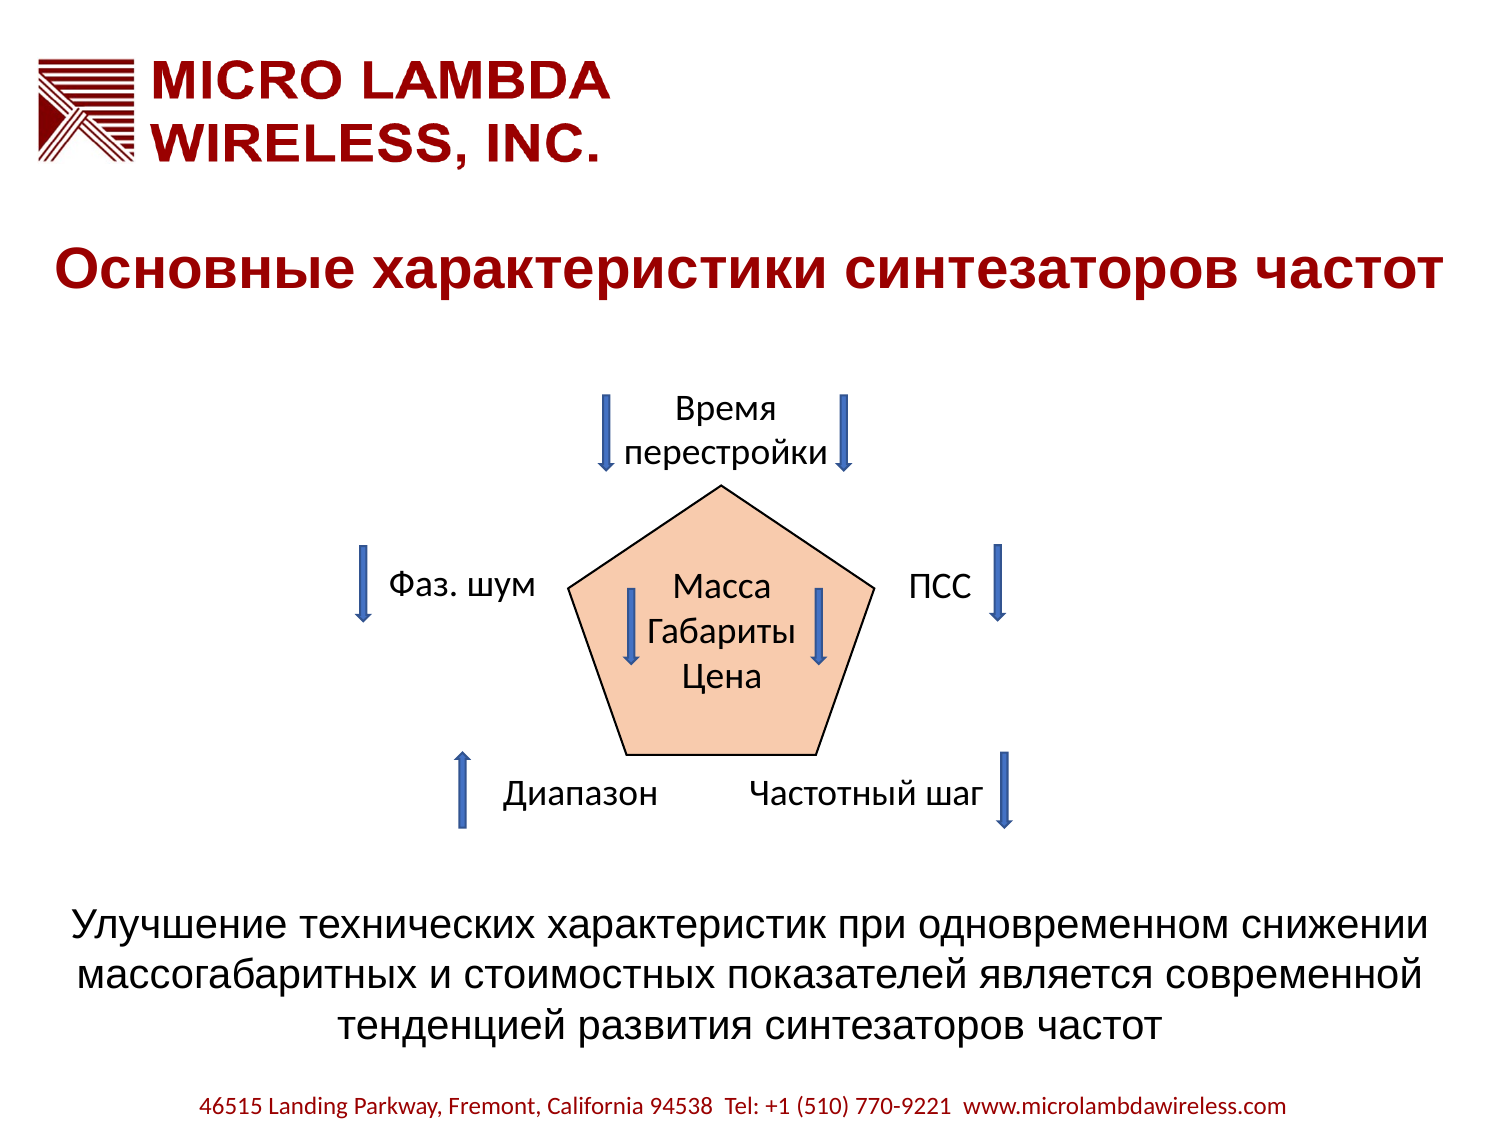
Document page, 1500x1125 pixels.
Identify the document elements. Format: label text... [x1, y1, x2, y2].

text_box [37, 31, 750, 205]
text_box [349, 374, 1028, 828]
footer 46515 Landing Parkway, Fremont, California 94538 Tel: +1 (510) 770-9221 www.microlambdawireless.com [0, 1082, 1500, 1125]
text_box Улучшение технических характеристик при одновременном снижении массогабаритных и стоимостных показателей является современной тенденцией развития синтезаторов частот [0, 889, 1500, 1055]
text_box Основные характеристики синтезаторов частот [0, 222, 1500, 335]
